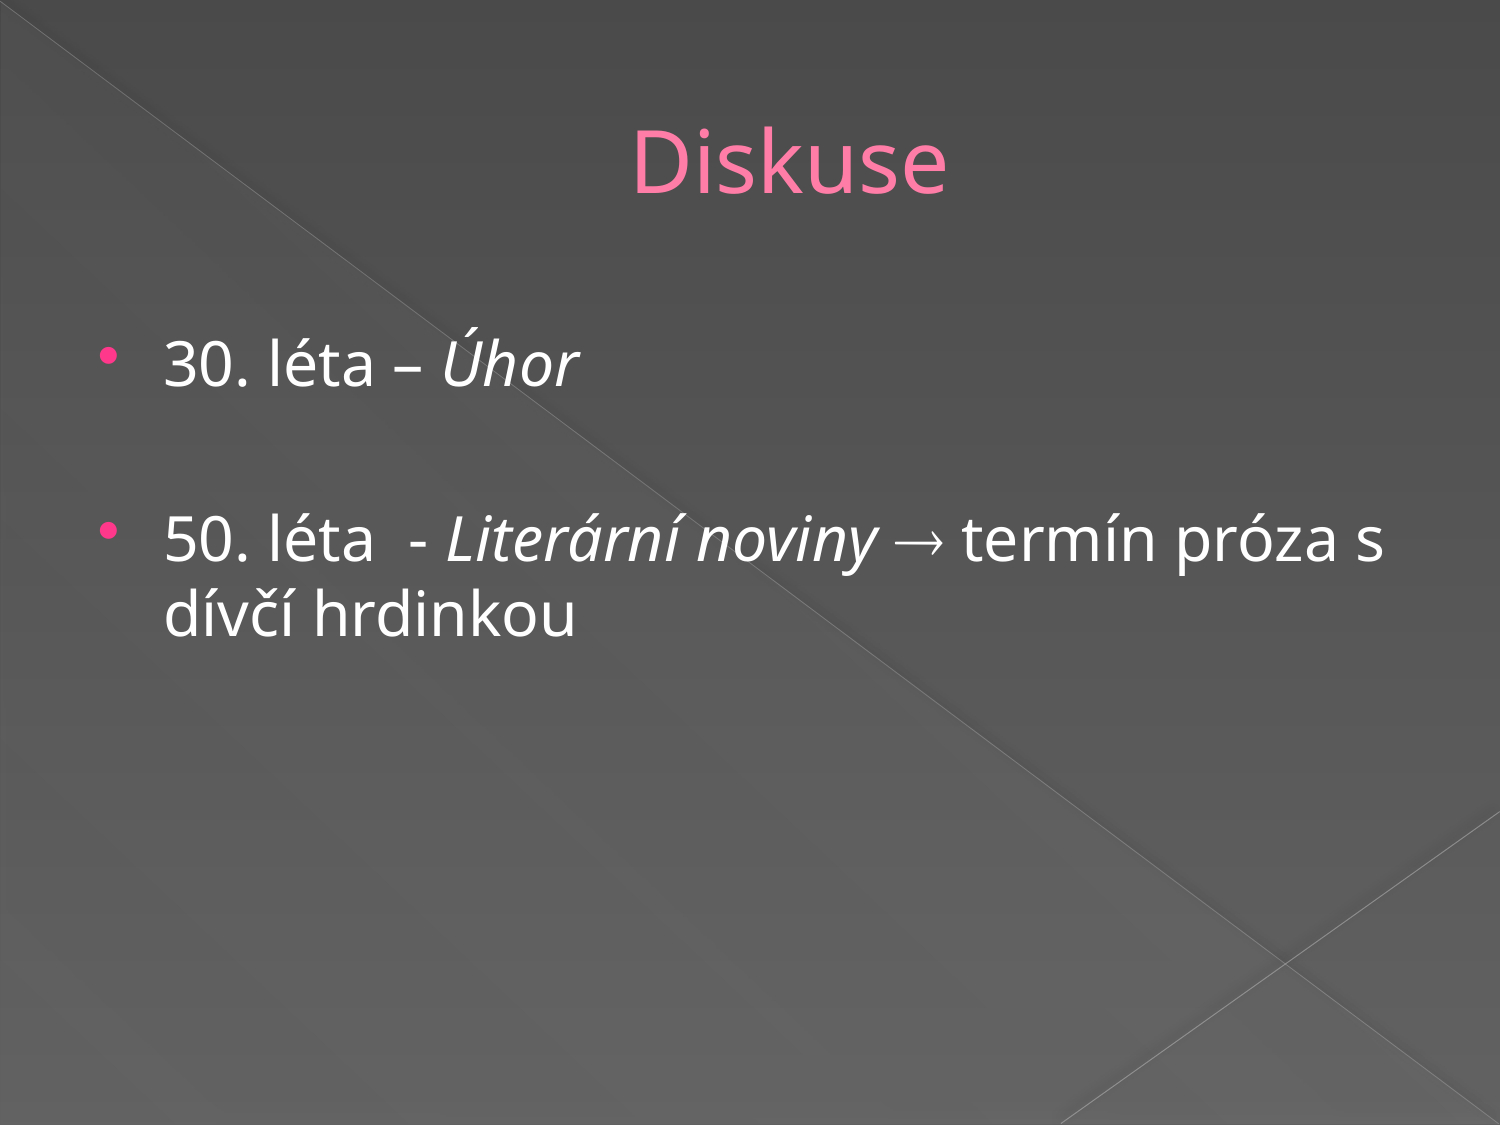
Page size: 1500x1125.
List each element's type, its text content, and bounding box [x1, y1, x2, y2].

list 30. léta – Úhor 50. léta - Literární noviny  termín próza s dívčí hrdinkou [75, 316, 1425, 1000]
title Diskuse [75, 43, 1425, 274]
